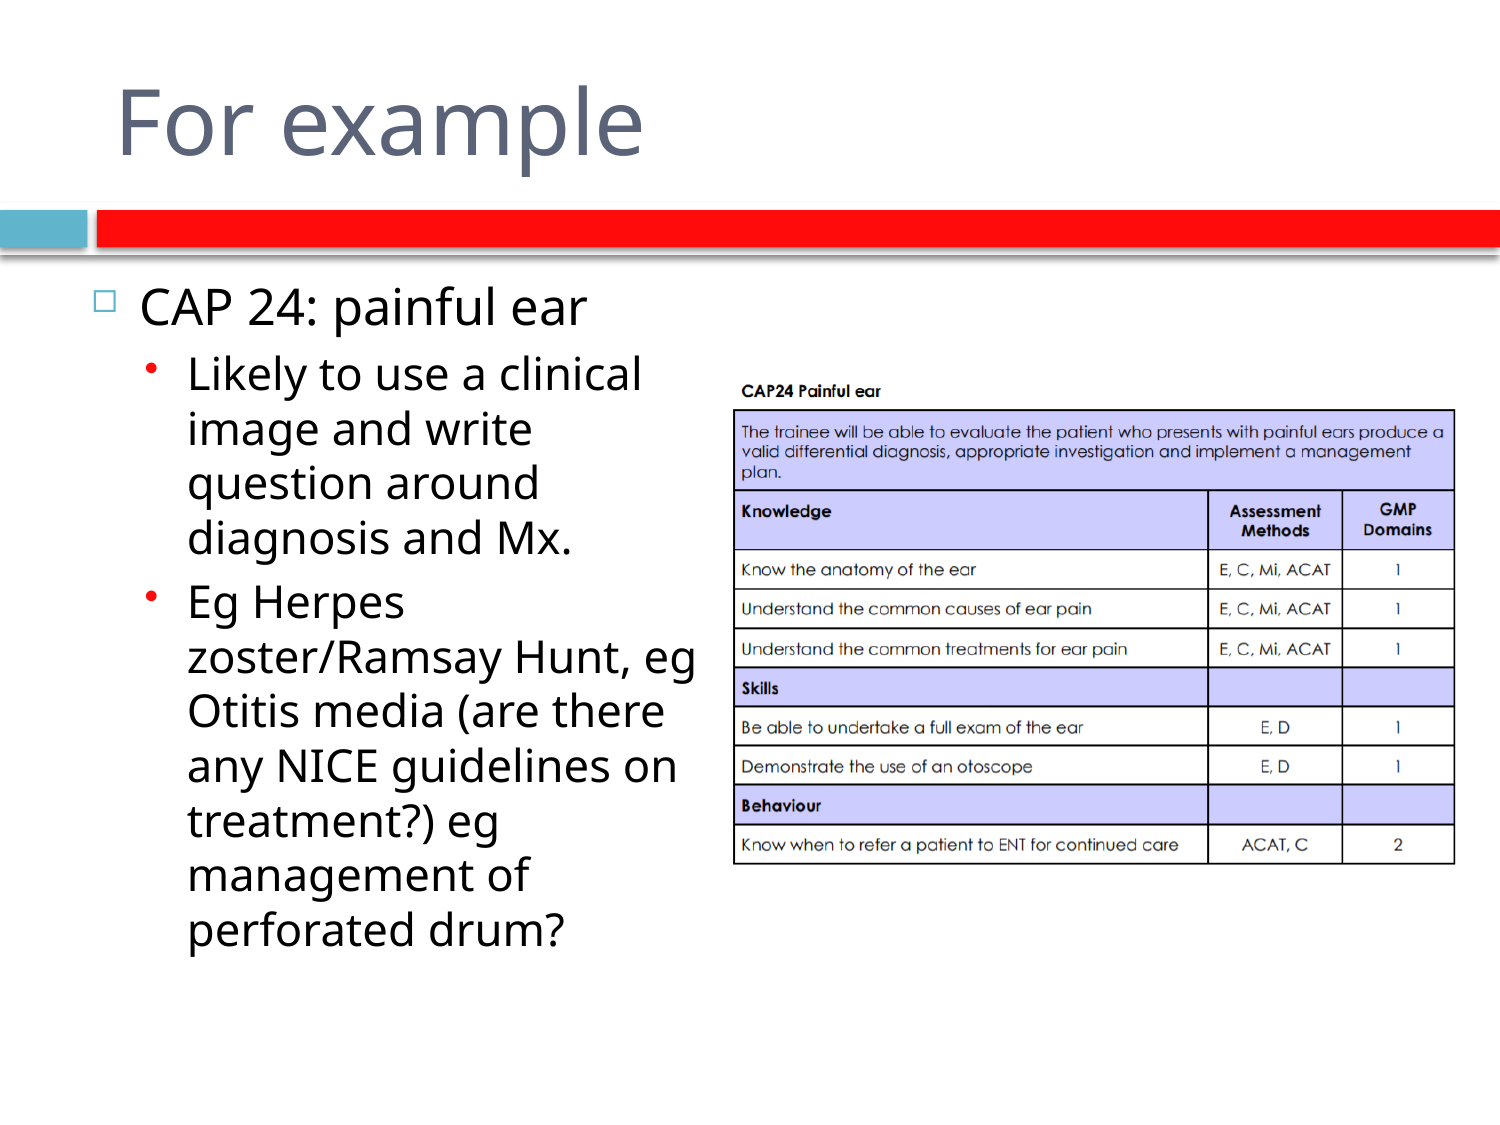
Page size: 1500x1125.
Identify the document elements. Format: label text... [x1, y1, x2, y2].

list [714, 373, 1470, 879]
title For example [99, 37, 1438, 200]
list CAP 24: painful ear Likely to use a clinical image and write question around diagnosis and Mx. Eg Herpes zoster/Ramsay Hunt, eg Otitis media (are there any NICE guidelines on treatment?) eg management of perforated drum? [76, 267, 715, 1018]
